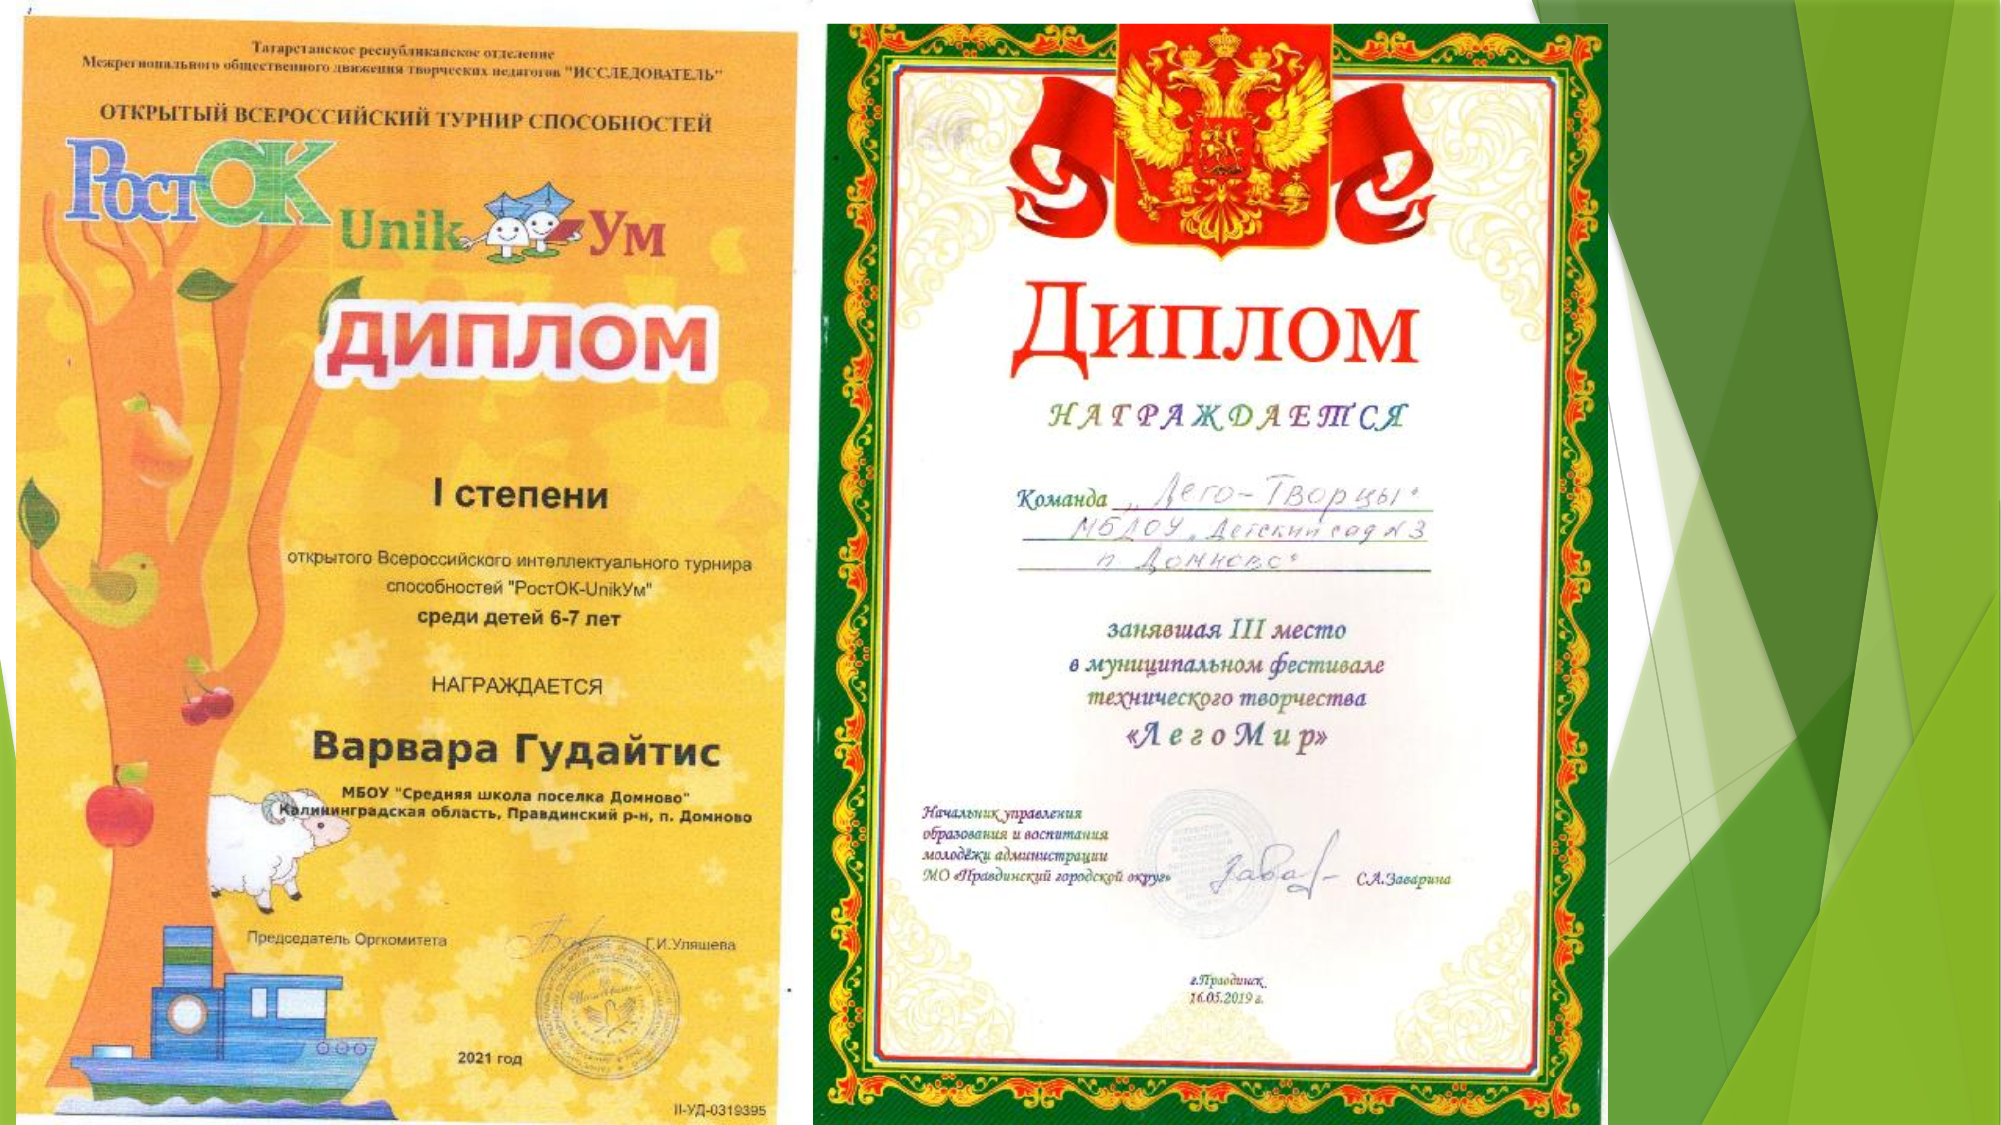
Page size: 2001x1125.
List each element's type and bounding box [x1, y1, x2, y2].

picture [16, 0, 1609, 1125]
